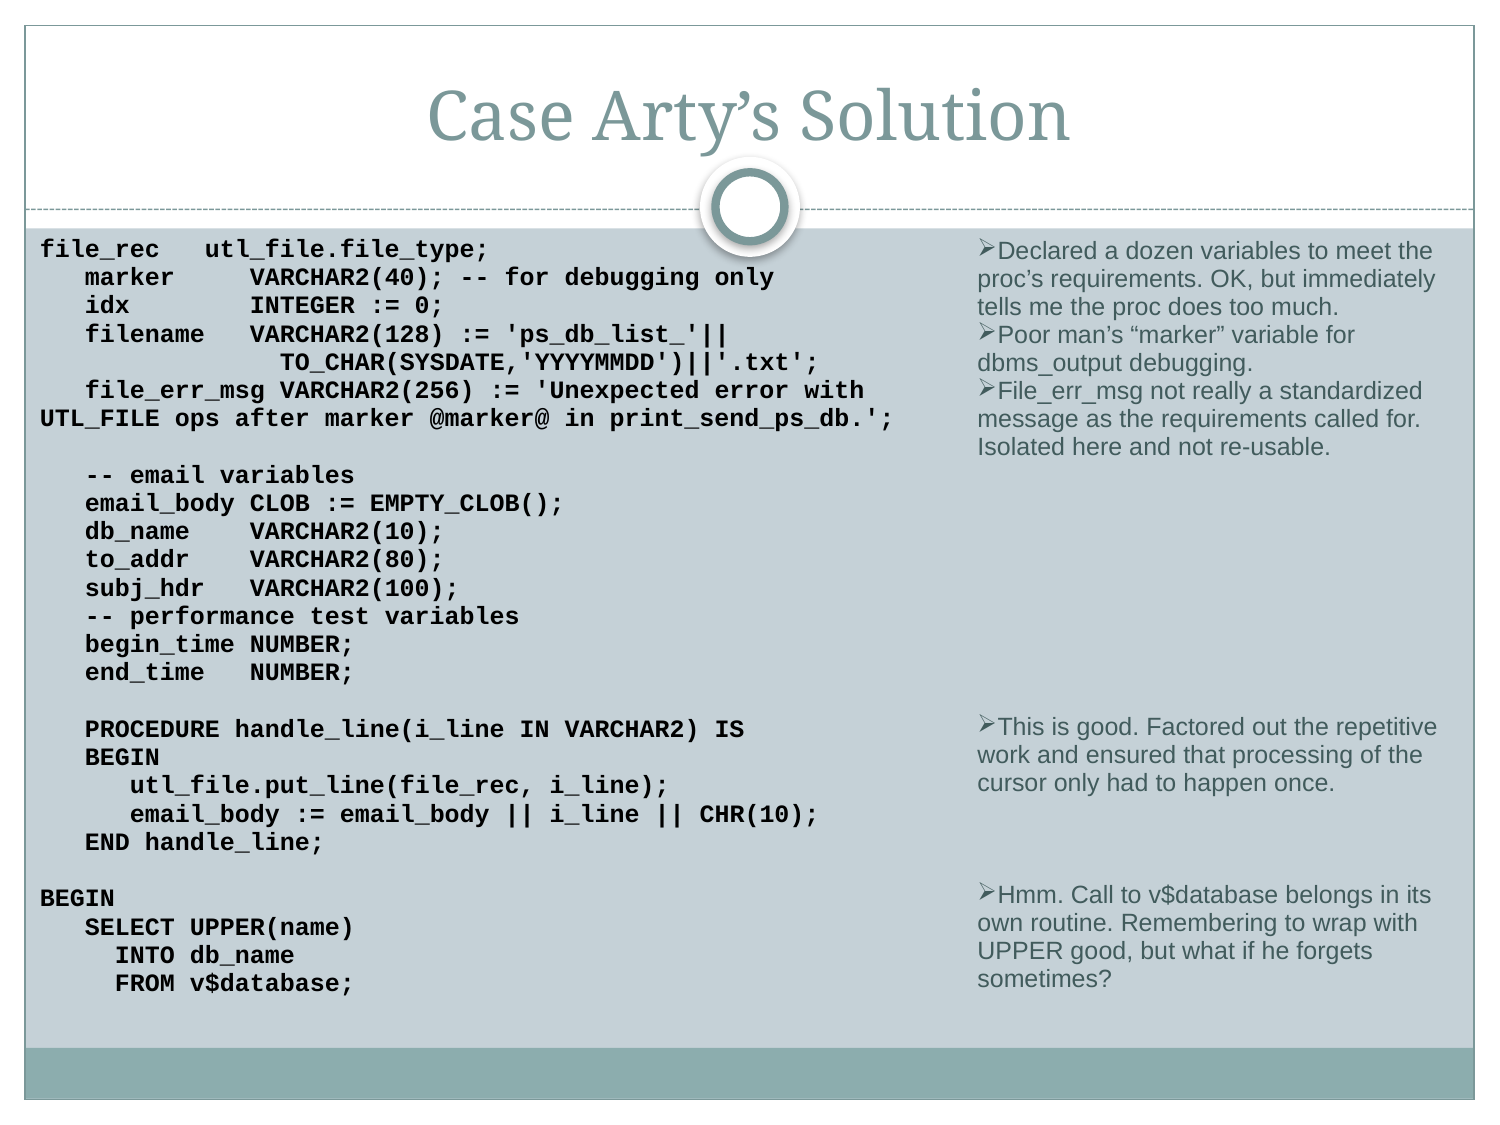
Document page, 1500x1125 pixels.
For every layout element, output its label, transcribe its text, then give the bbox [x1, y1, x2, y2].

table_header Declared a dozen variables to meet the proc’s requirements. OK, but immediately tells me the proc does too much. Poor man’s “marker” variable for dbms_output debugging. File_err_msg not really a standardized message as the requirements called for. Isolated here and not re-usable. This is good. Factored out the repetitive work and ensured that processing of the cursor only had to happen once. Hmm. Call to v$database belongs in its own routine. Remembering to wrap with UPPER good, but what if he forgets sometimes? [962, 229, 1475, 1050]
title Case Arty’s Solution [49, 37, 1450, 162]
table_header file_rec utl_file.file_type; marker VARCHAR2(40); -- for debugging only idx INTEGER := 0; filename VARCHAR2(128) := 'ps_db_list_'|| TO_CHAR(SYSDATE,'YYYYMMDD')||'.txt'; file_err_msg VARCHAR2(256) := 'Unexpected error with UTL_FILE ops after marker @marker@ in print_send_ps_db.'; -- email variables email_body CLOB := EMPTY_CLOB(); db_name VARCHAR2(10); to_addr VARCHAR2(80); subj_hdr VARCHAR2(100); -- performance test variables begin_time NUMBER; end_time NUMBER; PROCEDURE handle_line(i_line IN VARCHAR2) IS BEGIN utl_file.put_line(file_rec, i_line); email_body := email_body || i_line || CHR(10); END handle_line; BEGIN SELECT UPPER(name) INTO db_name FROM v$database; [25, 229, 962, 1050]
